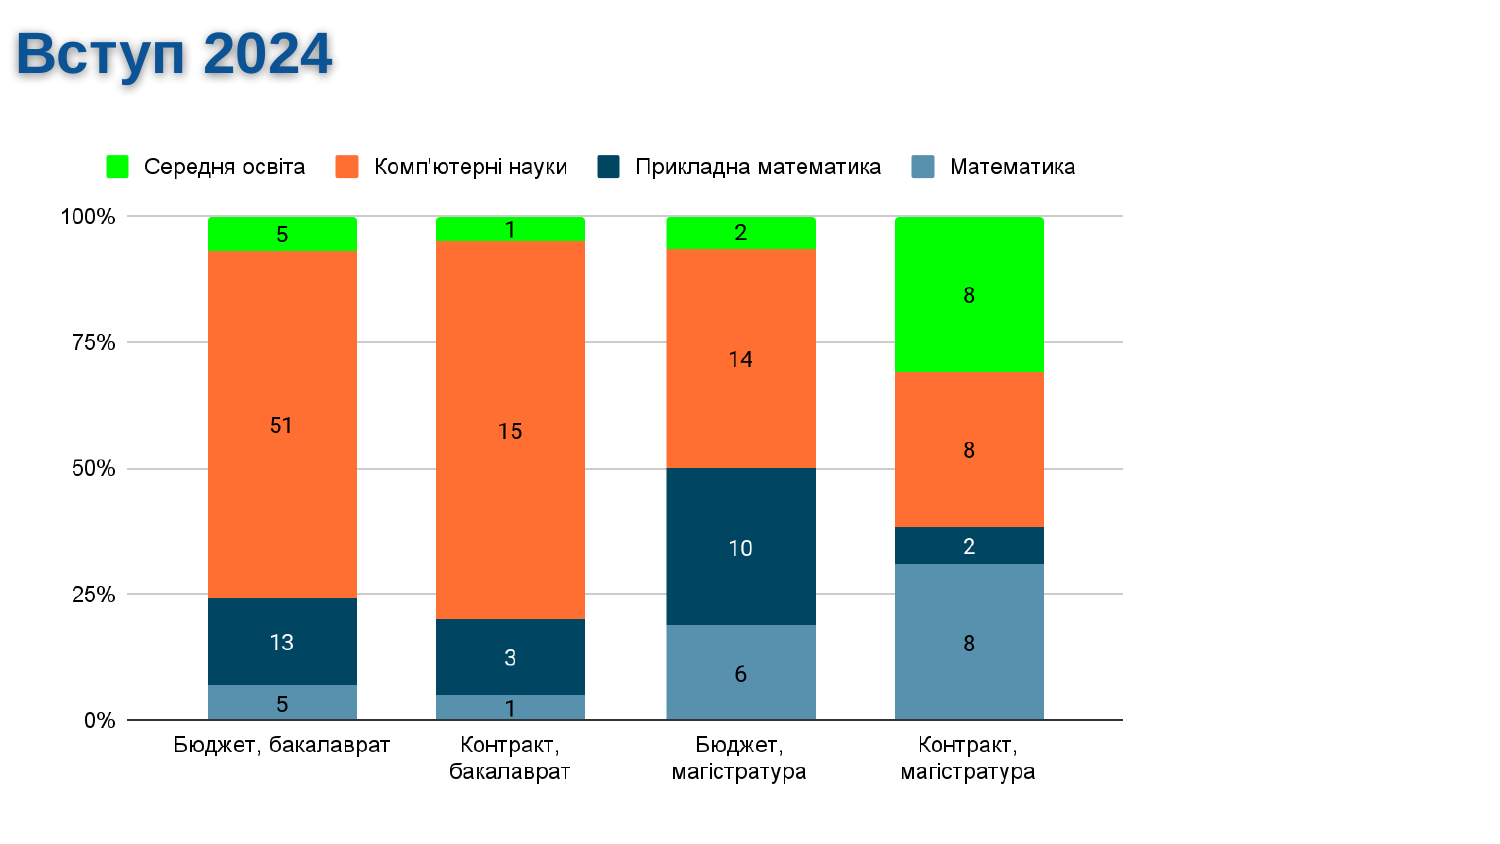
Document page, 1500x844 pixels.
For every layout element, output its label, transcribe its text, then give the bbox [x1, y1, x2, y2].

picture [24, 118, 1157, 819]
title Вступ 2024 [0, 0, 1500, 94]
